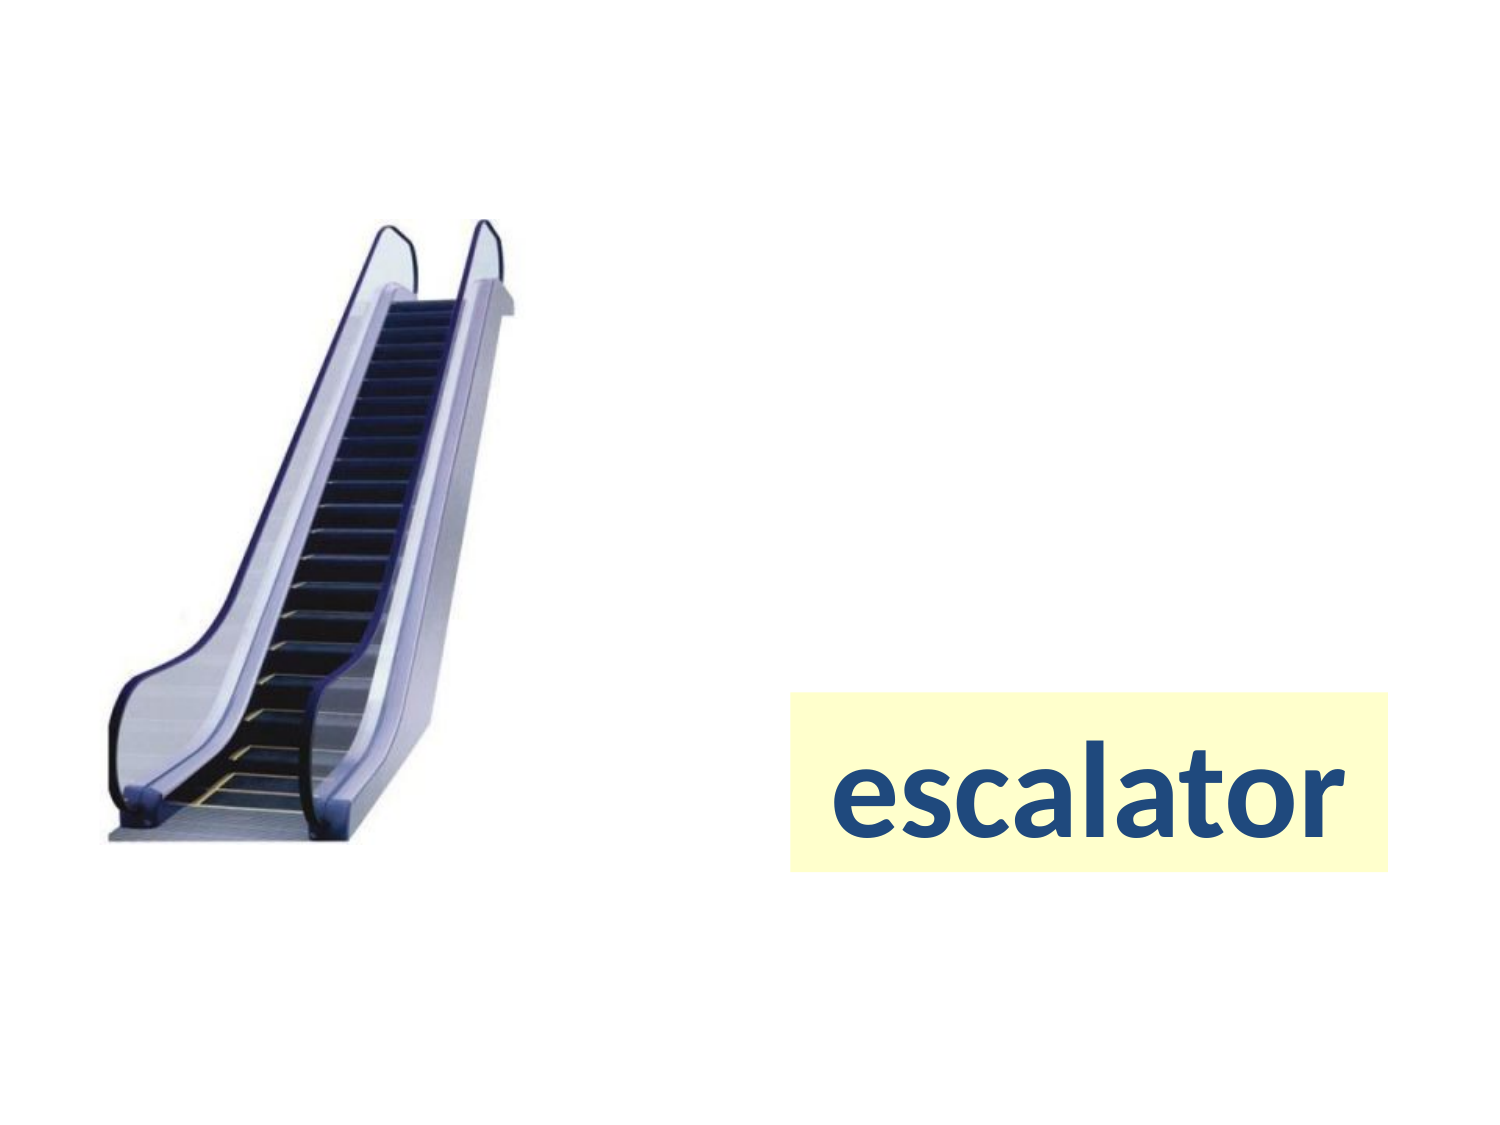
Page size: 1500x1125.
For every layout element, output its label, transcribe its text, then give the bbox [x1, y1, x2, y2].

text_box escalator [790, 692, 1388, 873]
picture [0, 219, 626, 846]
